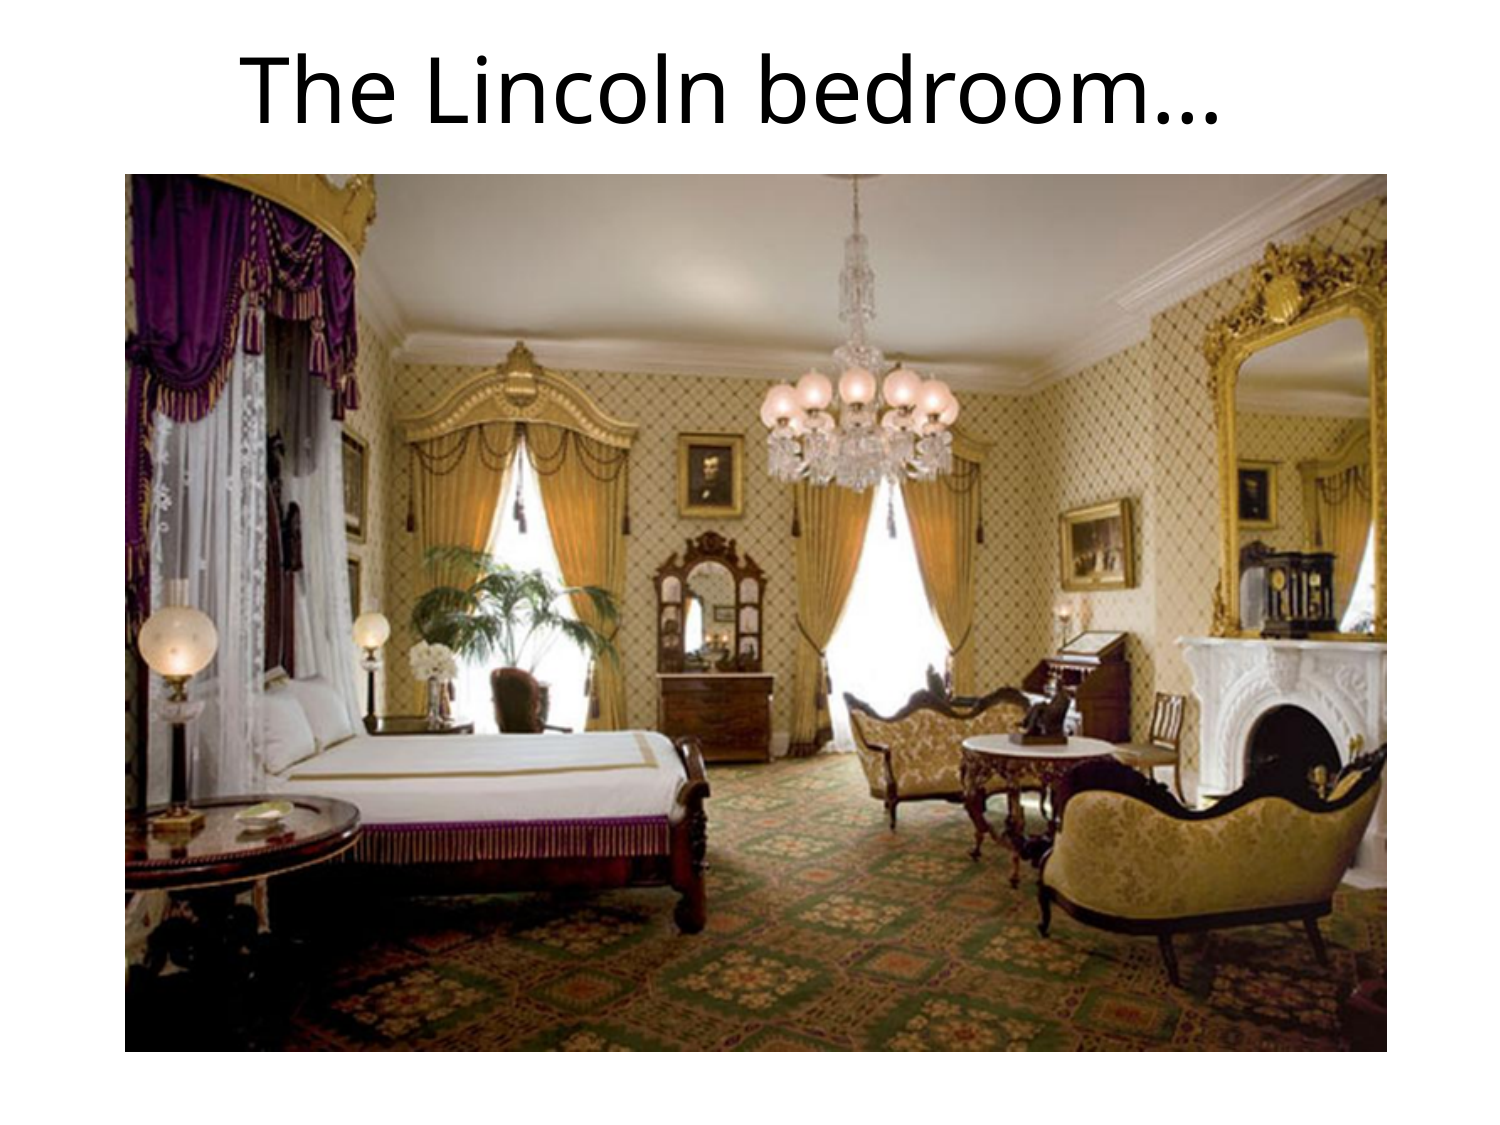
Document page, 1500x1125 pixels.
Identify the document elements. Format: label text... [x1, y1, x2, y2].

text_box The Lincoln bedroom… [224, 24, 1413, 150]
picture [124, 174, 1387, 1052]
